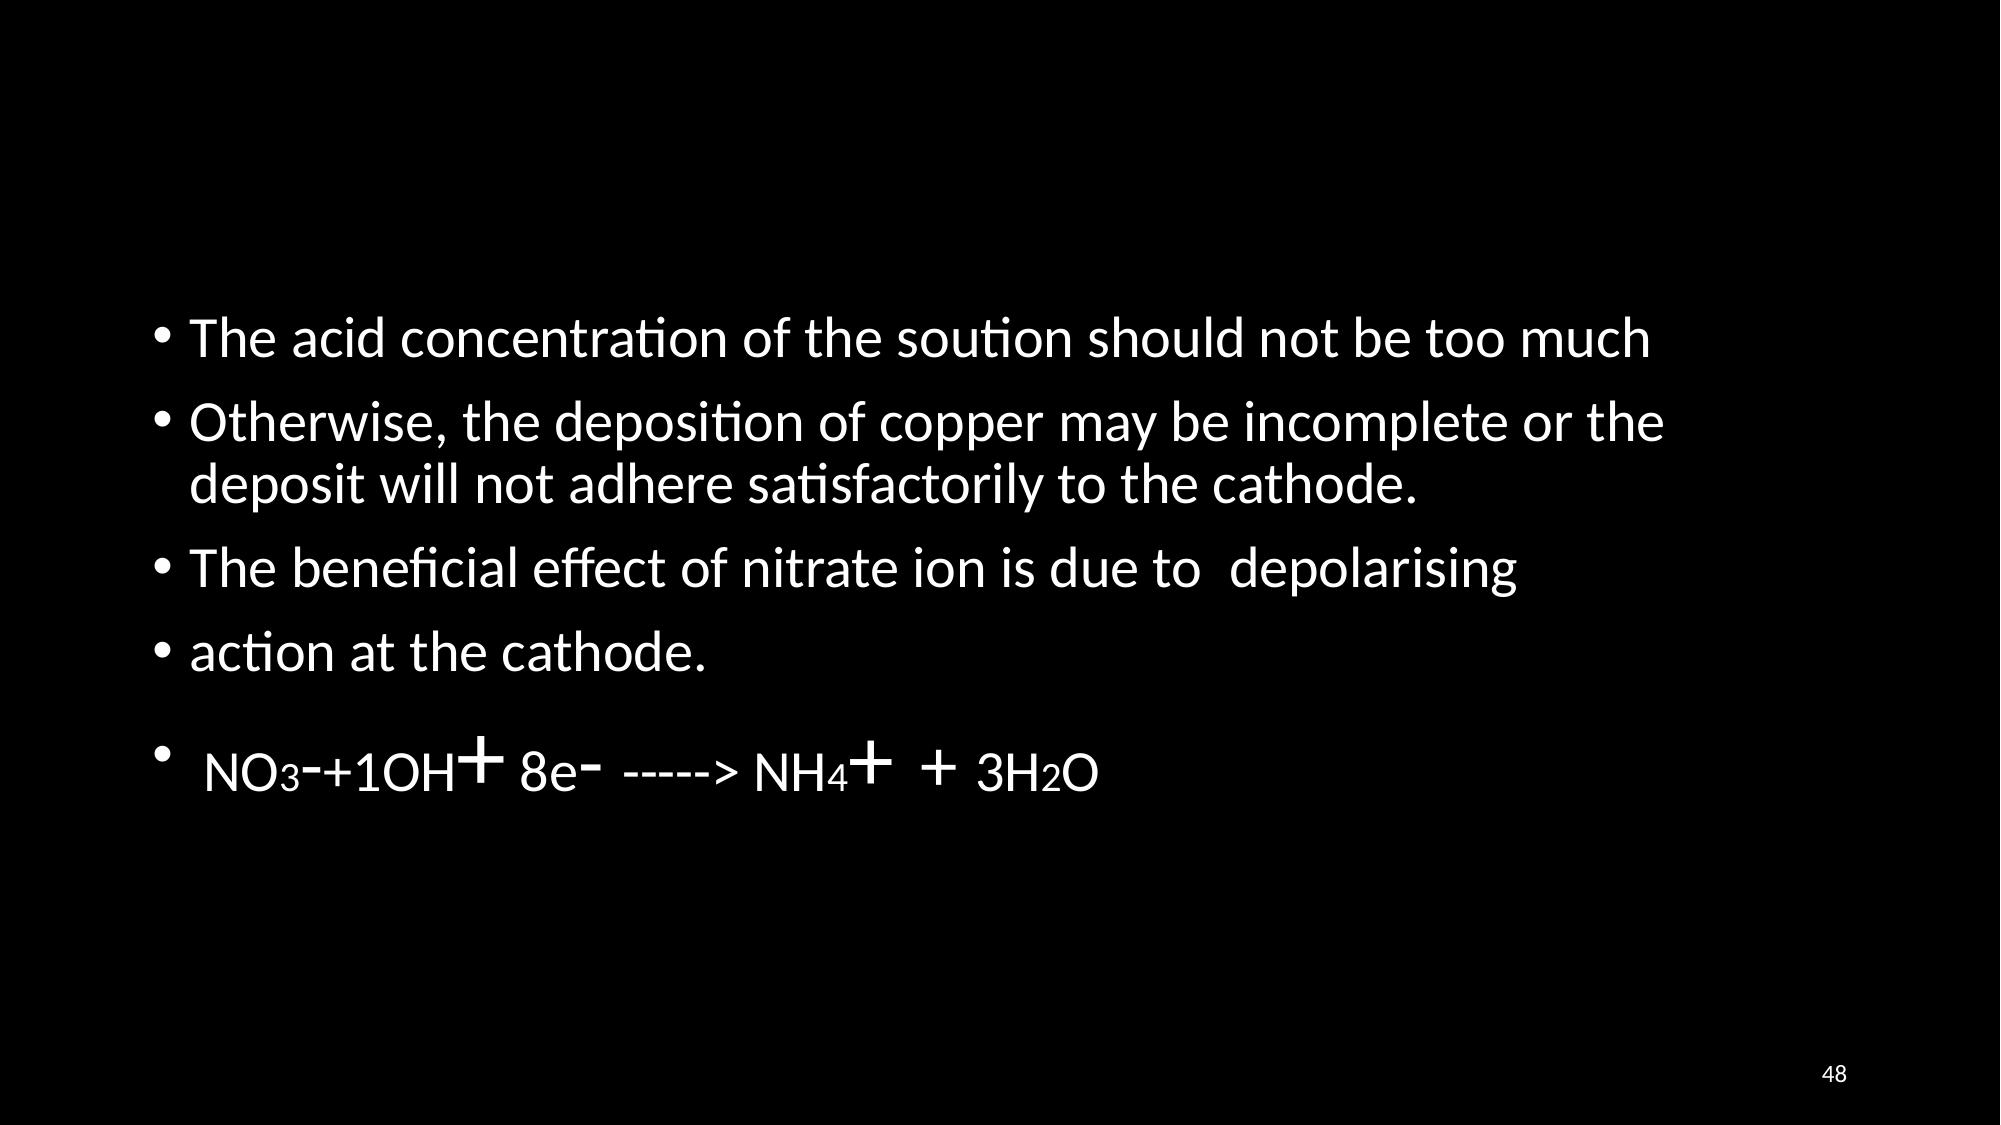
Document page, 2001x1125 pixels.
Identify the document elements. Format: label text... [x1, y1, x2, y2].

slide_number 48 [1412, 1042, 1863, 1103]
list The acid concentration of the soution should not be too much Otherwise, the deposition of copper may be incomplete or the deposit will not adhere satisfactorily to the cathode. The beneficial effect of nitrate ion is due to depolarising action at the cathode. NO3-+1OH+ 8e- -----˃ NH4+ + 3H2O [137, 299, 1863, 1014]
